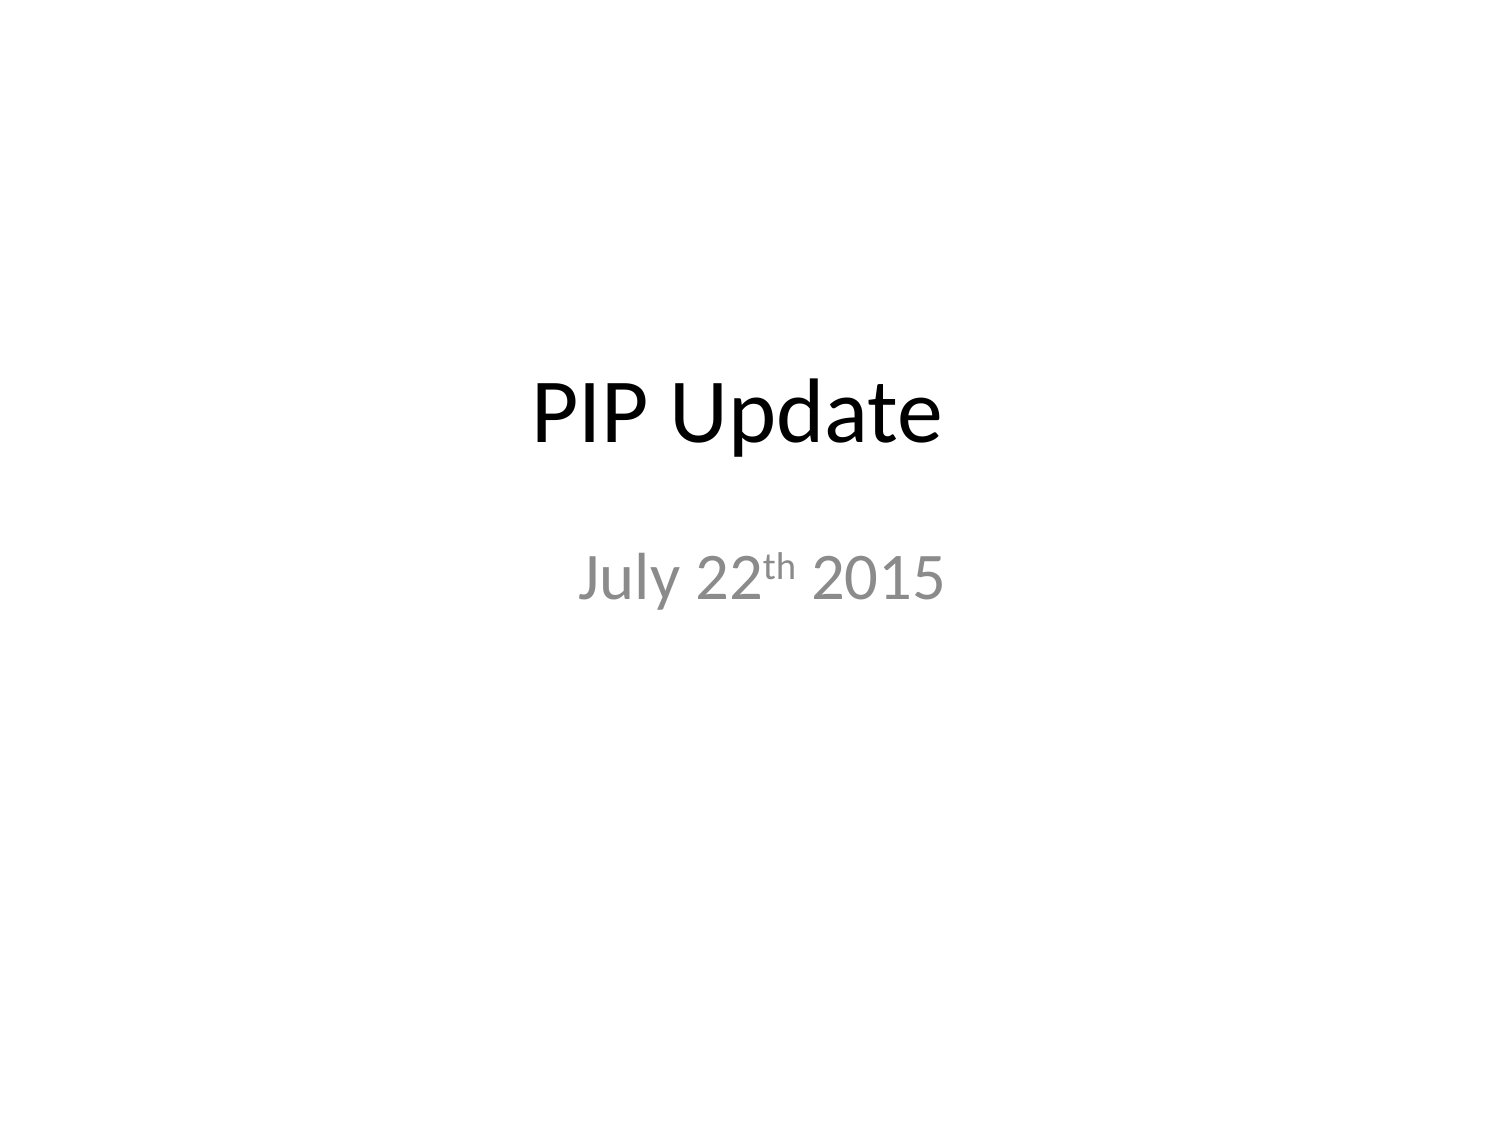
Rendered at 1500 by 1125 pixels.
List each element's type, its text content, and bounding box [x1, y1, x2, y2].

subtitle July 22th 2015 [237, 525, 1288, 813]
title PIP Update [99, 285, 1375, 527]
